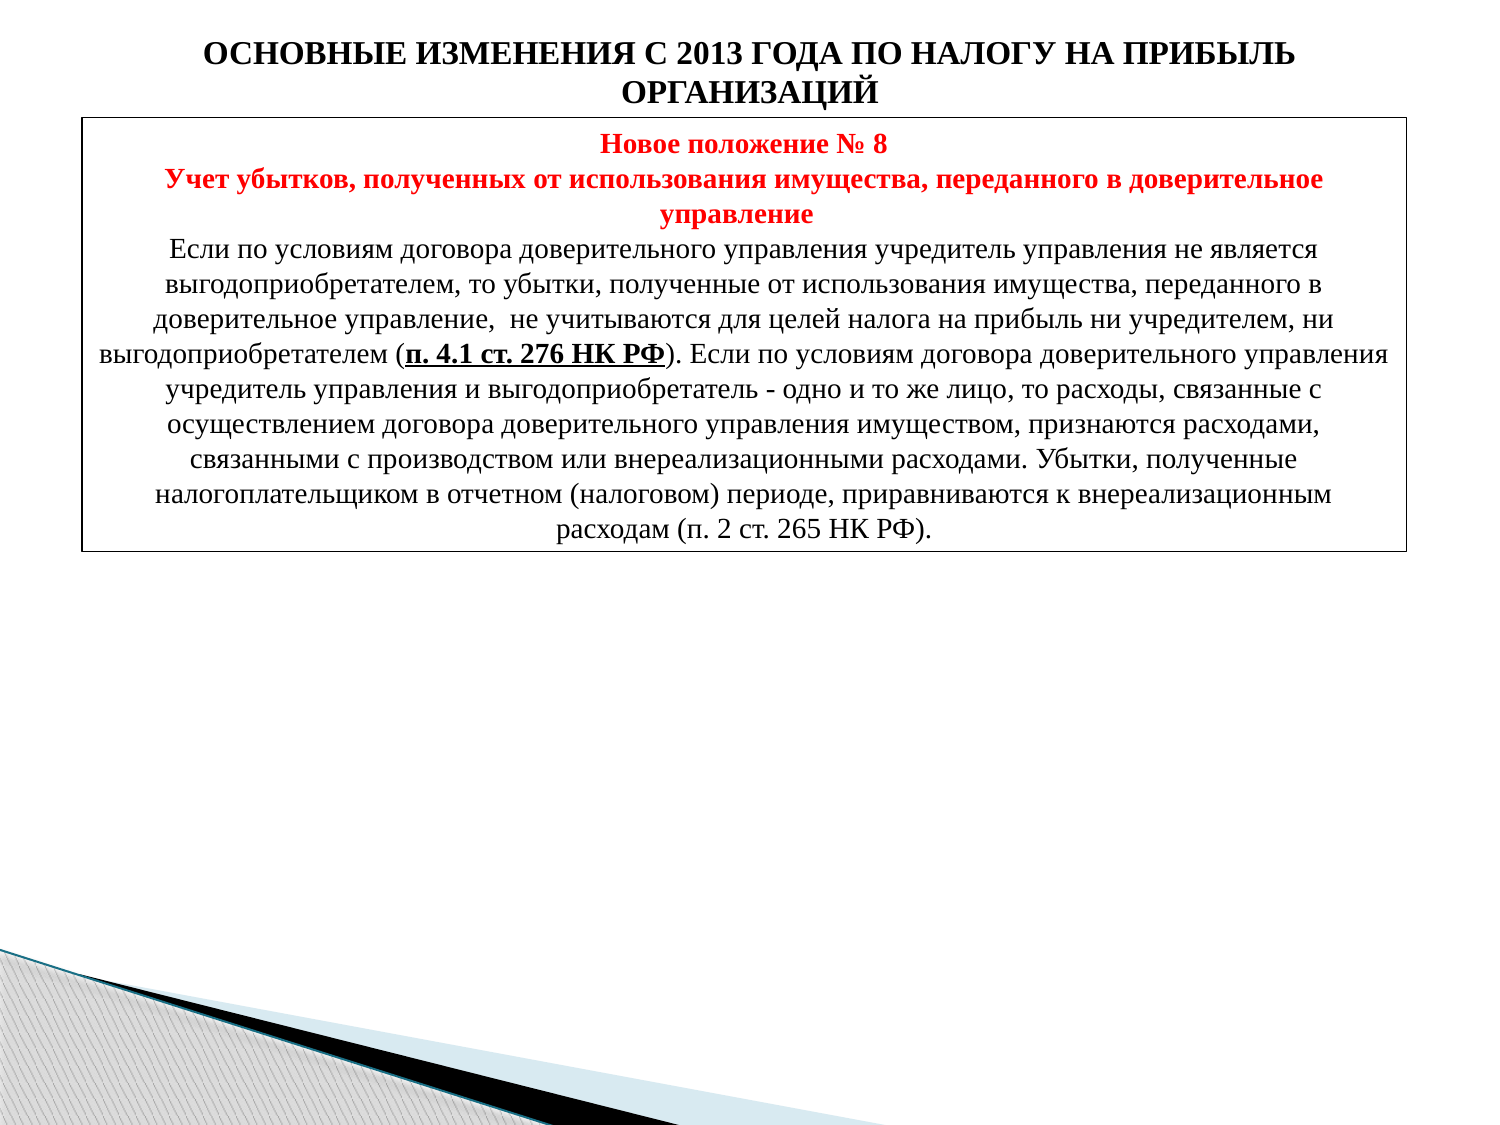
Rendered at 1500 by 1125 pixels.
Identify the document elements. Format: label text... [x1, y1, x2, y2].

text_box ОСНОВНЫЕ ИЗМЕНЕНИЯ С 2013 ГОДА ПО НАЛОГУ НА ПРИБЫЛЬ ОРГАНИЗАЦИЙ [93, 23, 1407, 117]
text_box Новое положение № 8 Учет убытков, полученных от использования имущества, переданного в доверительное управление Если по условиям договора доверительного управления учредитель управления не является выгодоприобретателем, то убытки, полученные от использования имущества, переданного в доверительное управление, не учитываются для целей налога на прибыль ни учредителем, ни выгодоприобретателем (п. 4.1 ст. 276 НК РФ). Если по условиям договора доверительного управления учредитель управления и выгодоприобретатель - одно и то же лицо, то расходы, связанные с осуществлением договора доверительного управления имуществом, признаются расходами, связанными с производством или внереализационными расходами. Убытки, полученные налогоплательщиком в отчетном (налоговом) периоде, приравниваются к внереализационным расходам (п. 2 ст. 265 НК РФ). [81, 117, 1407, 552]
